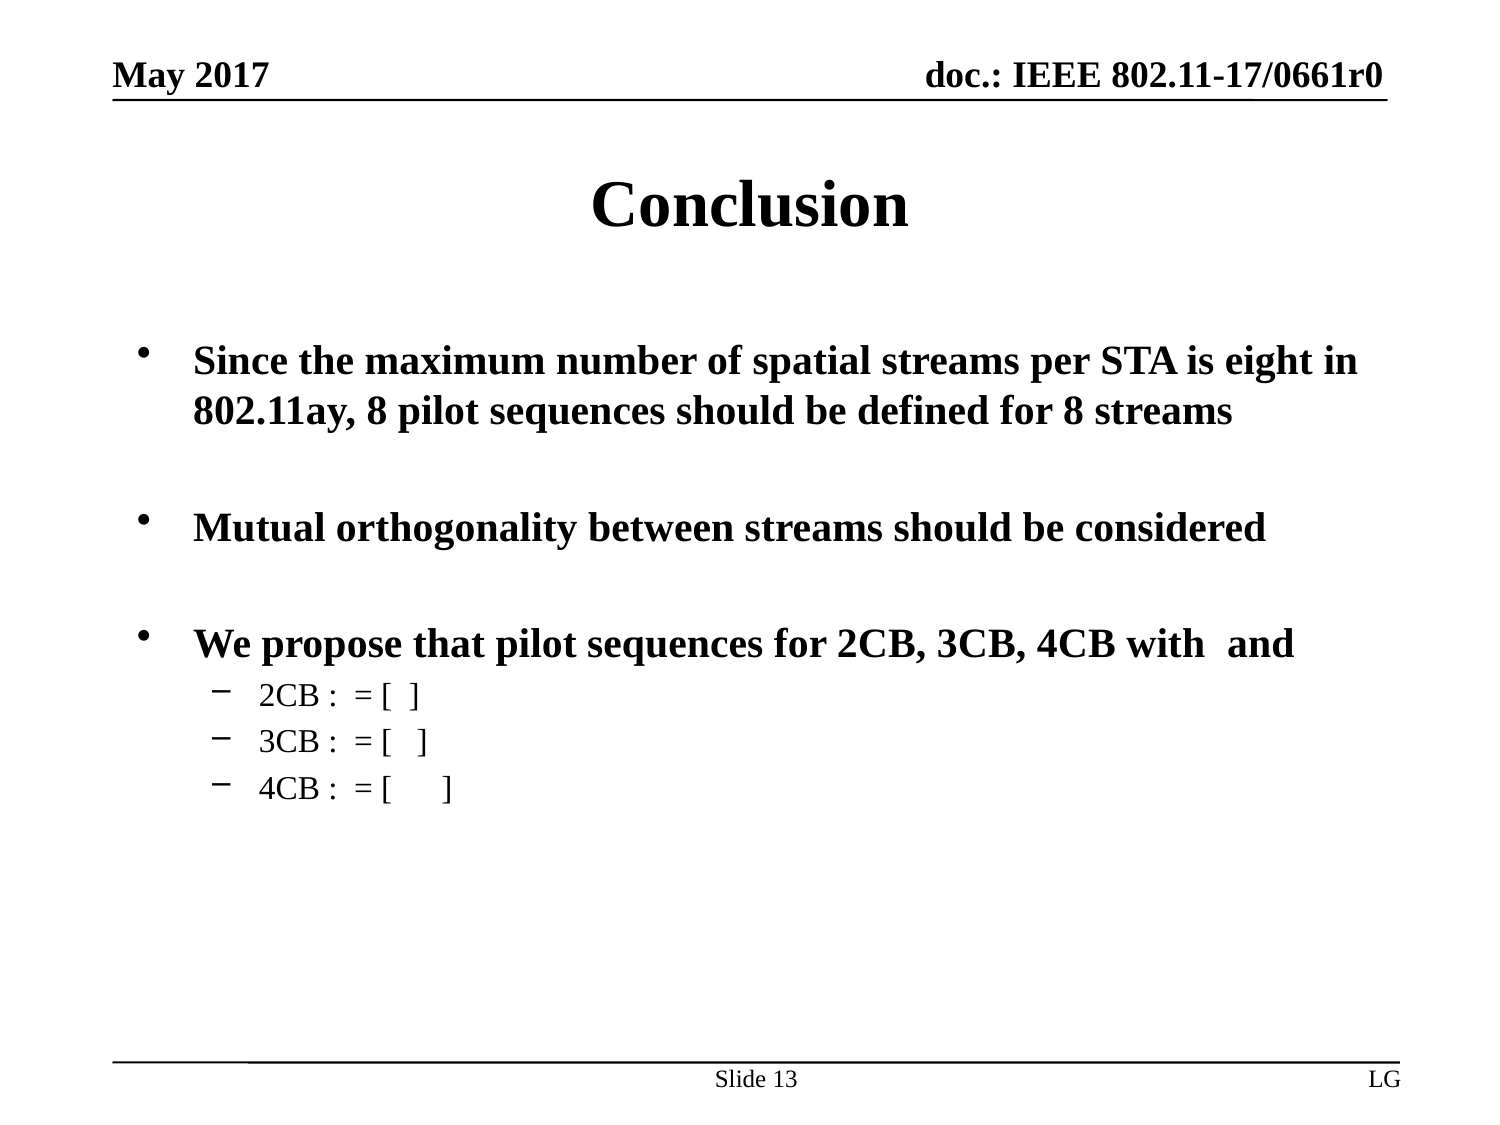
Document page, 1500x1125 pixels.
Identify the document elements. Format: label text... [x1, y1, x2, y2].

slide_number Slide 13 [712, 1061, 800, 1093]
title Conclusion [112, 112, 1388, 288]
footer LG [949, 1061, 1402, 1093]
